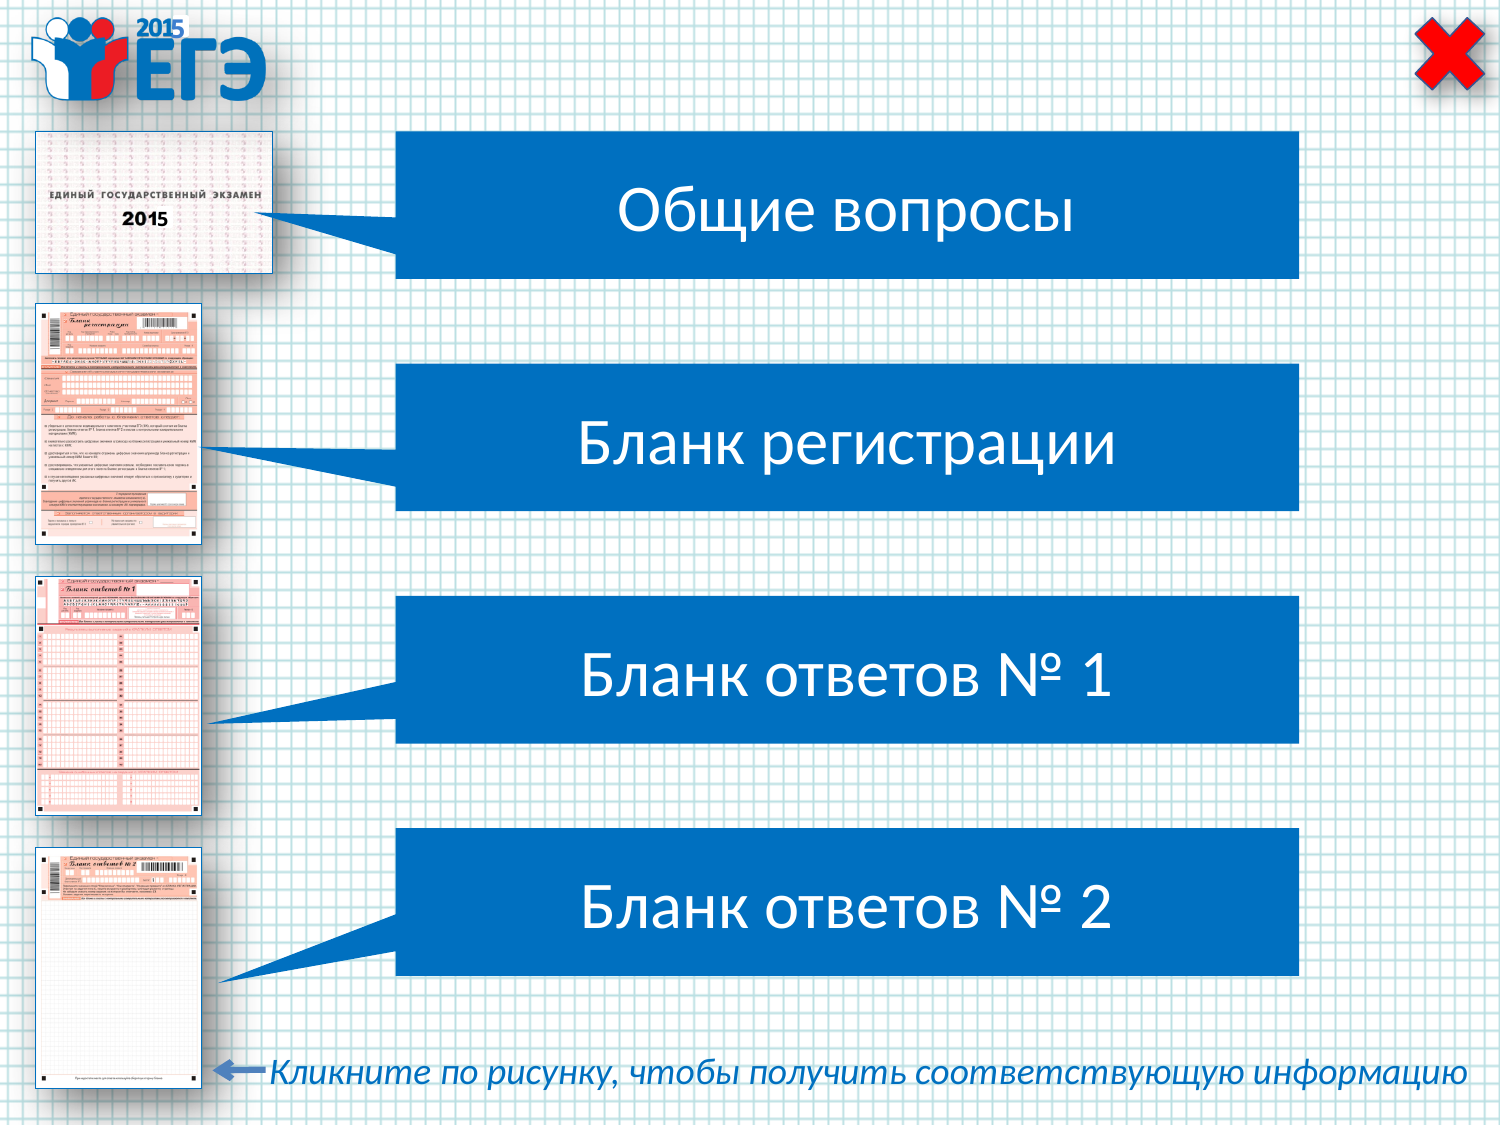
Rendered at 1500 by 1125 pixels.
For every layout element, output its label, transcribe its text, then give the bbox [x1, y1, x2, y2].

text_box Бланк регистрации [195, 361, 1302, 514]
picture [36, 848, 201, 1088]
text_box Кликните по рисунку, чтобы получить соответствующую информацию [253, 1039, 1500, 1100]
text_box Бланк ответов № 2 [215, 826, 1302, 986]
text_box Бланк ответов № 1 [204, 593, 1302, 746]
text_box Общие вопросы [251, 129, 1302, 282]
picture [0, 0, 1500, 1125]
